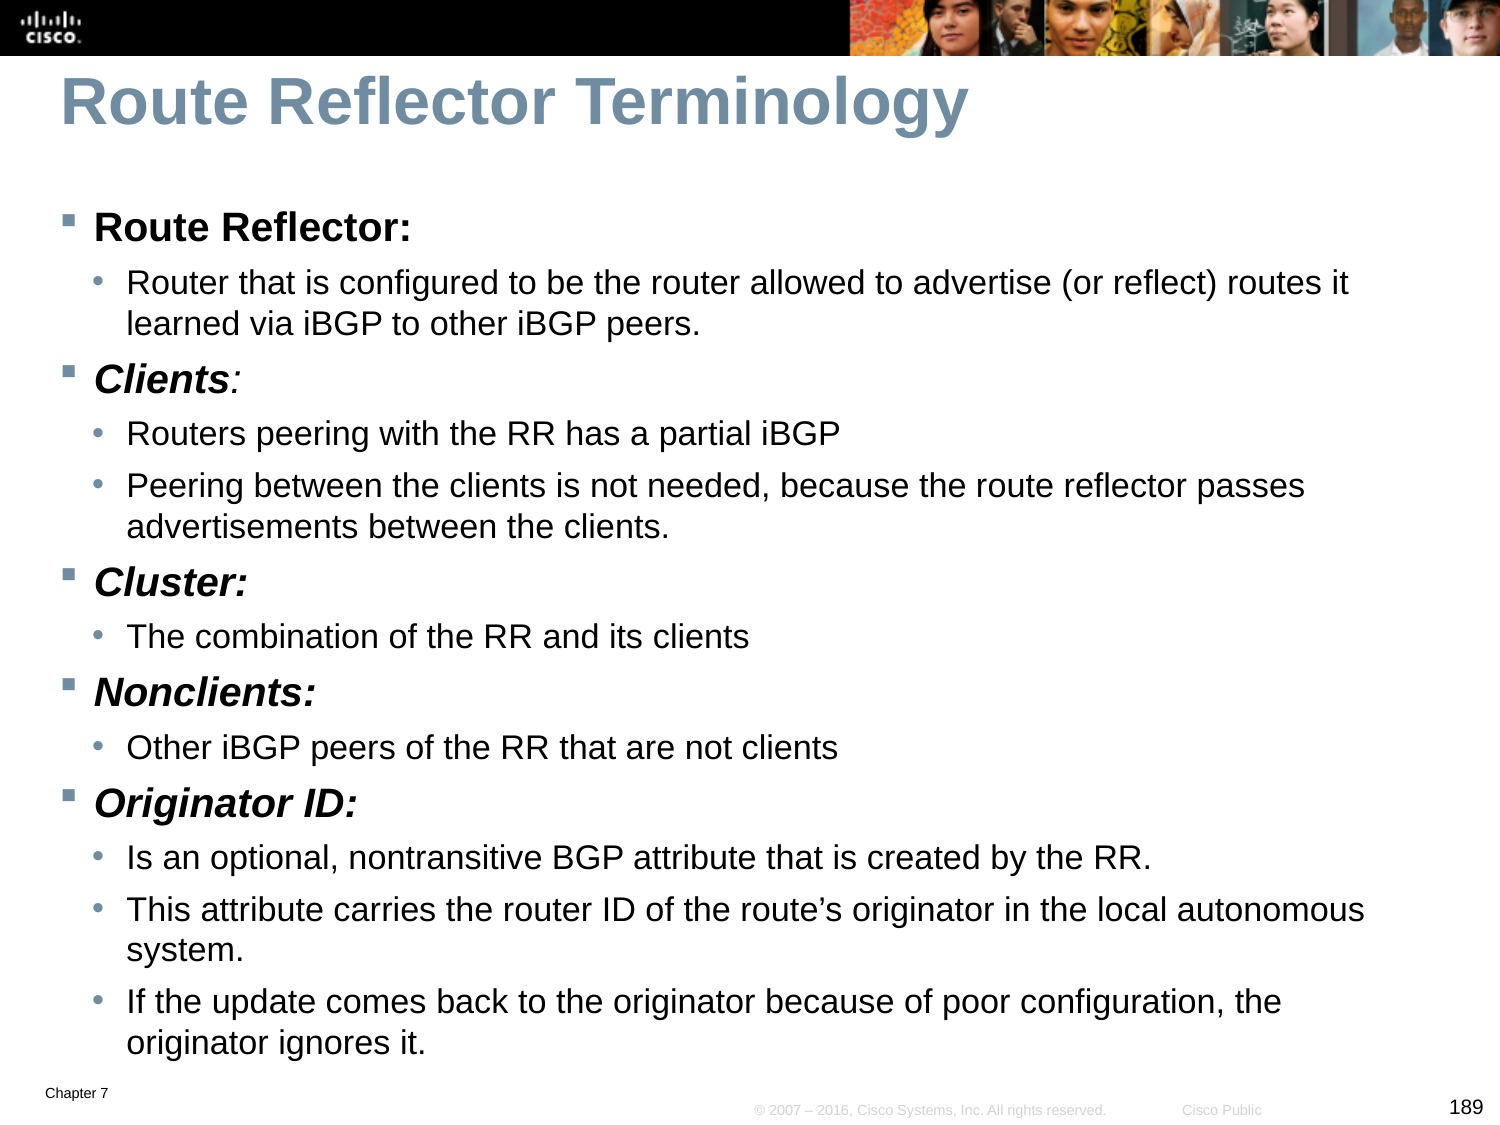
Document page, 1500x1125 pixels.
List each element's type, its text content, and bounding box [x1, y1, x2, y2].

title Route Reflector Terminology [45, 59, 1444, 182]
list Route Reflector: Router that is configured to be the router allowed to advertise (or reflect) routes it learned via iBGP to other iBGP peers. Clients: Routers peering with the RR has a partial iBGP Peering between the clients is not needed, because the route reflector passes advertisements between the clients. Cluster: The combination of the RR and its clients Nonclients: Other iBGP peers of the RR that are not clients Originator ID: Is an optional, nontransitive BGP attribute that is created by the RR. This attribute carries the router ID of the route’s originator in the local autonomous system. If the update comes back to the originator because of poor configuration, the originator ignores it. [45, 193, 1444, 1073]
picture [0, 0, 1500, 56]
